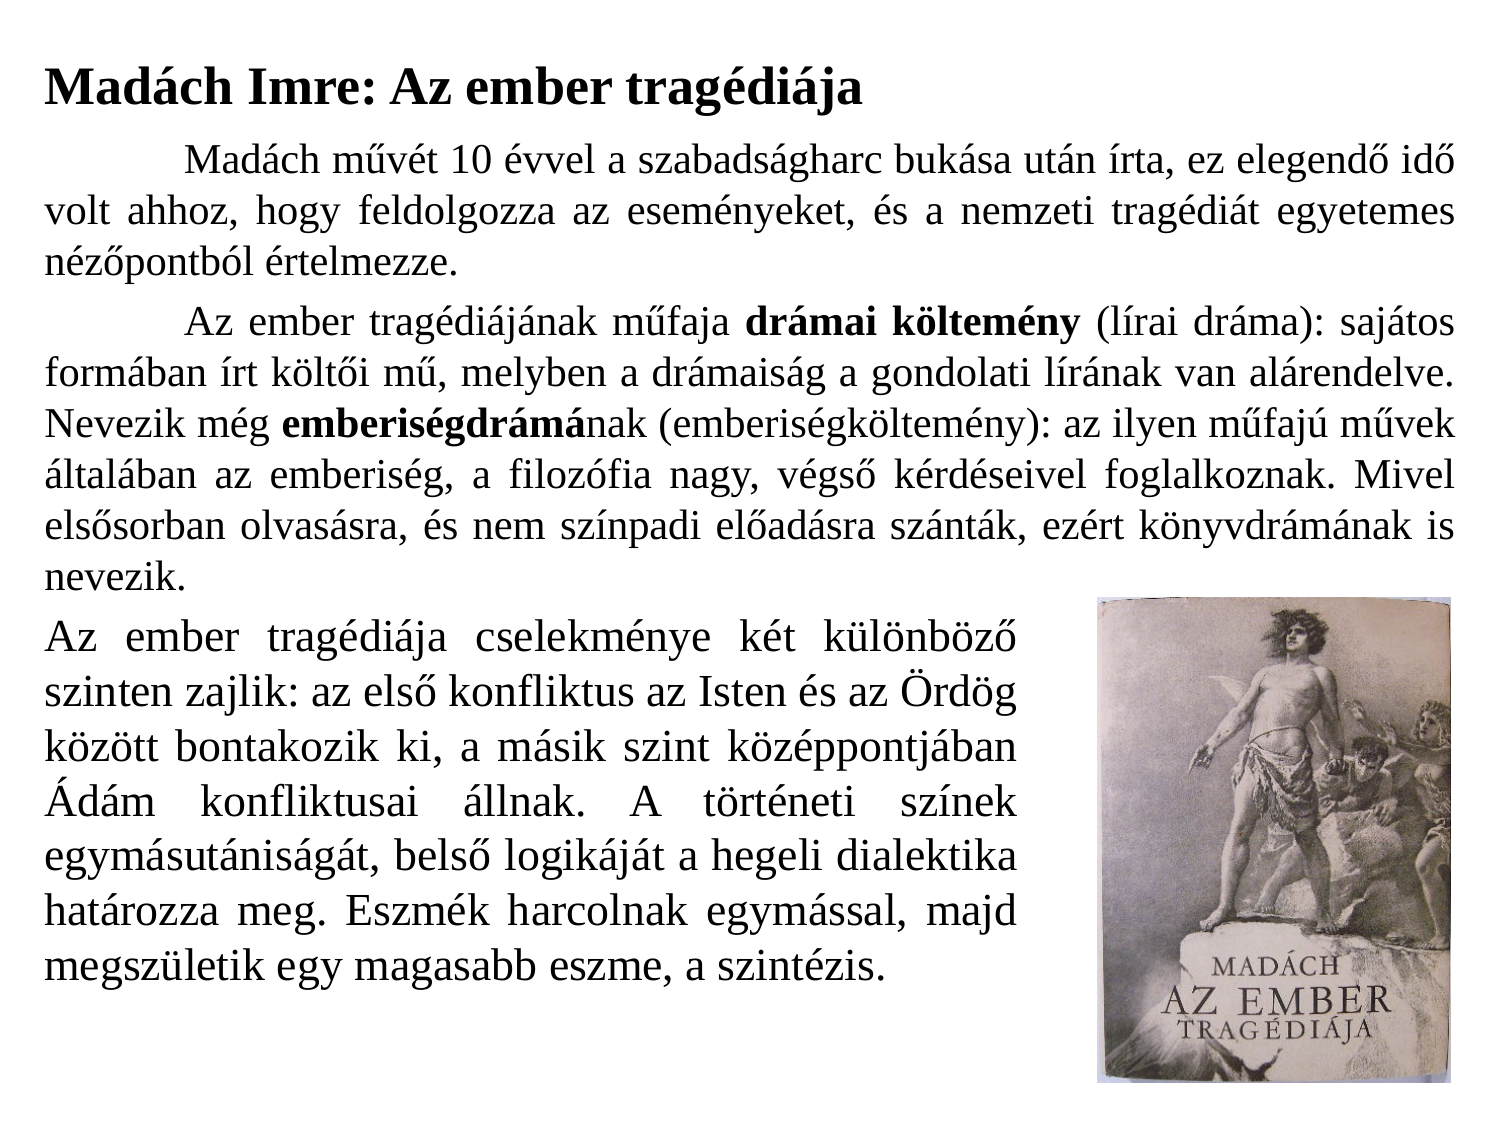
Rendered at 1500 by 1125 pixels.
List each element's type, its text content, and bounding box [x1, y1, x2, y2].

picture [1096, 597, 1451, 1084]
list Madách művét 10 évvel a szabadságharc bukása után írta, ez elegendő idő volt ahhoz, hogy feldolgozza az eseményeket, és a nemzeti tragédiát egyetemes nézőpontból értelmezze. Az ember tragédiájának műfaja drámai költemény (lírai dráma): sajátos formában írt költői mű, melyben a drámaiság a gondolati lírának van alárendelve. Nevezik még emberiségdrámának (emberiségköltemény): az ilyen műfajú művek általában az emberiség, a filozófia nagy, végső kérdéseivel foglalkoznak. Mivel elsősorban olvasásra, és nem színpadi előadásra szánták, ezért könyvdrámának is nevezik. [29, 123, 1471, 610]
text_box Az ember tragédiája cselekménye két különböző szinten zajlik: az első konfliktus az Isten és az Ördög között bontakozik ki, a másik szint középpontjában Ádám konfliktusai állnak. A történeti színek egymásutániságát, belső logikáját a hegeli dialektika határozza meg. Eszmék harcolnak egymással, majd megszületik egy magasabb eszme, a szintézis. [29, 597, 1034, 1071]
text_box Madách Imre: Az ember tragédiája [29, 42, 1459, 123]
